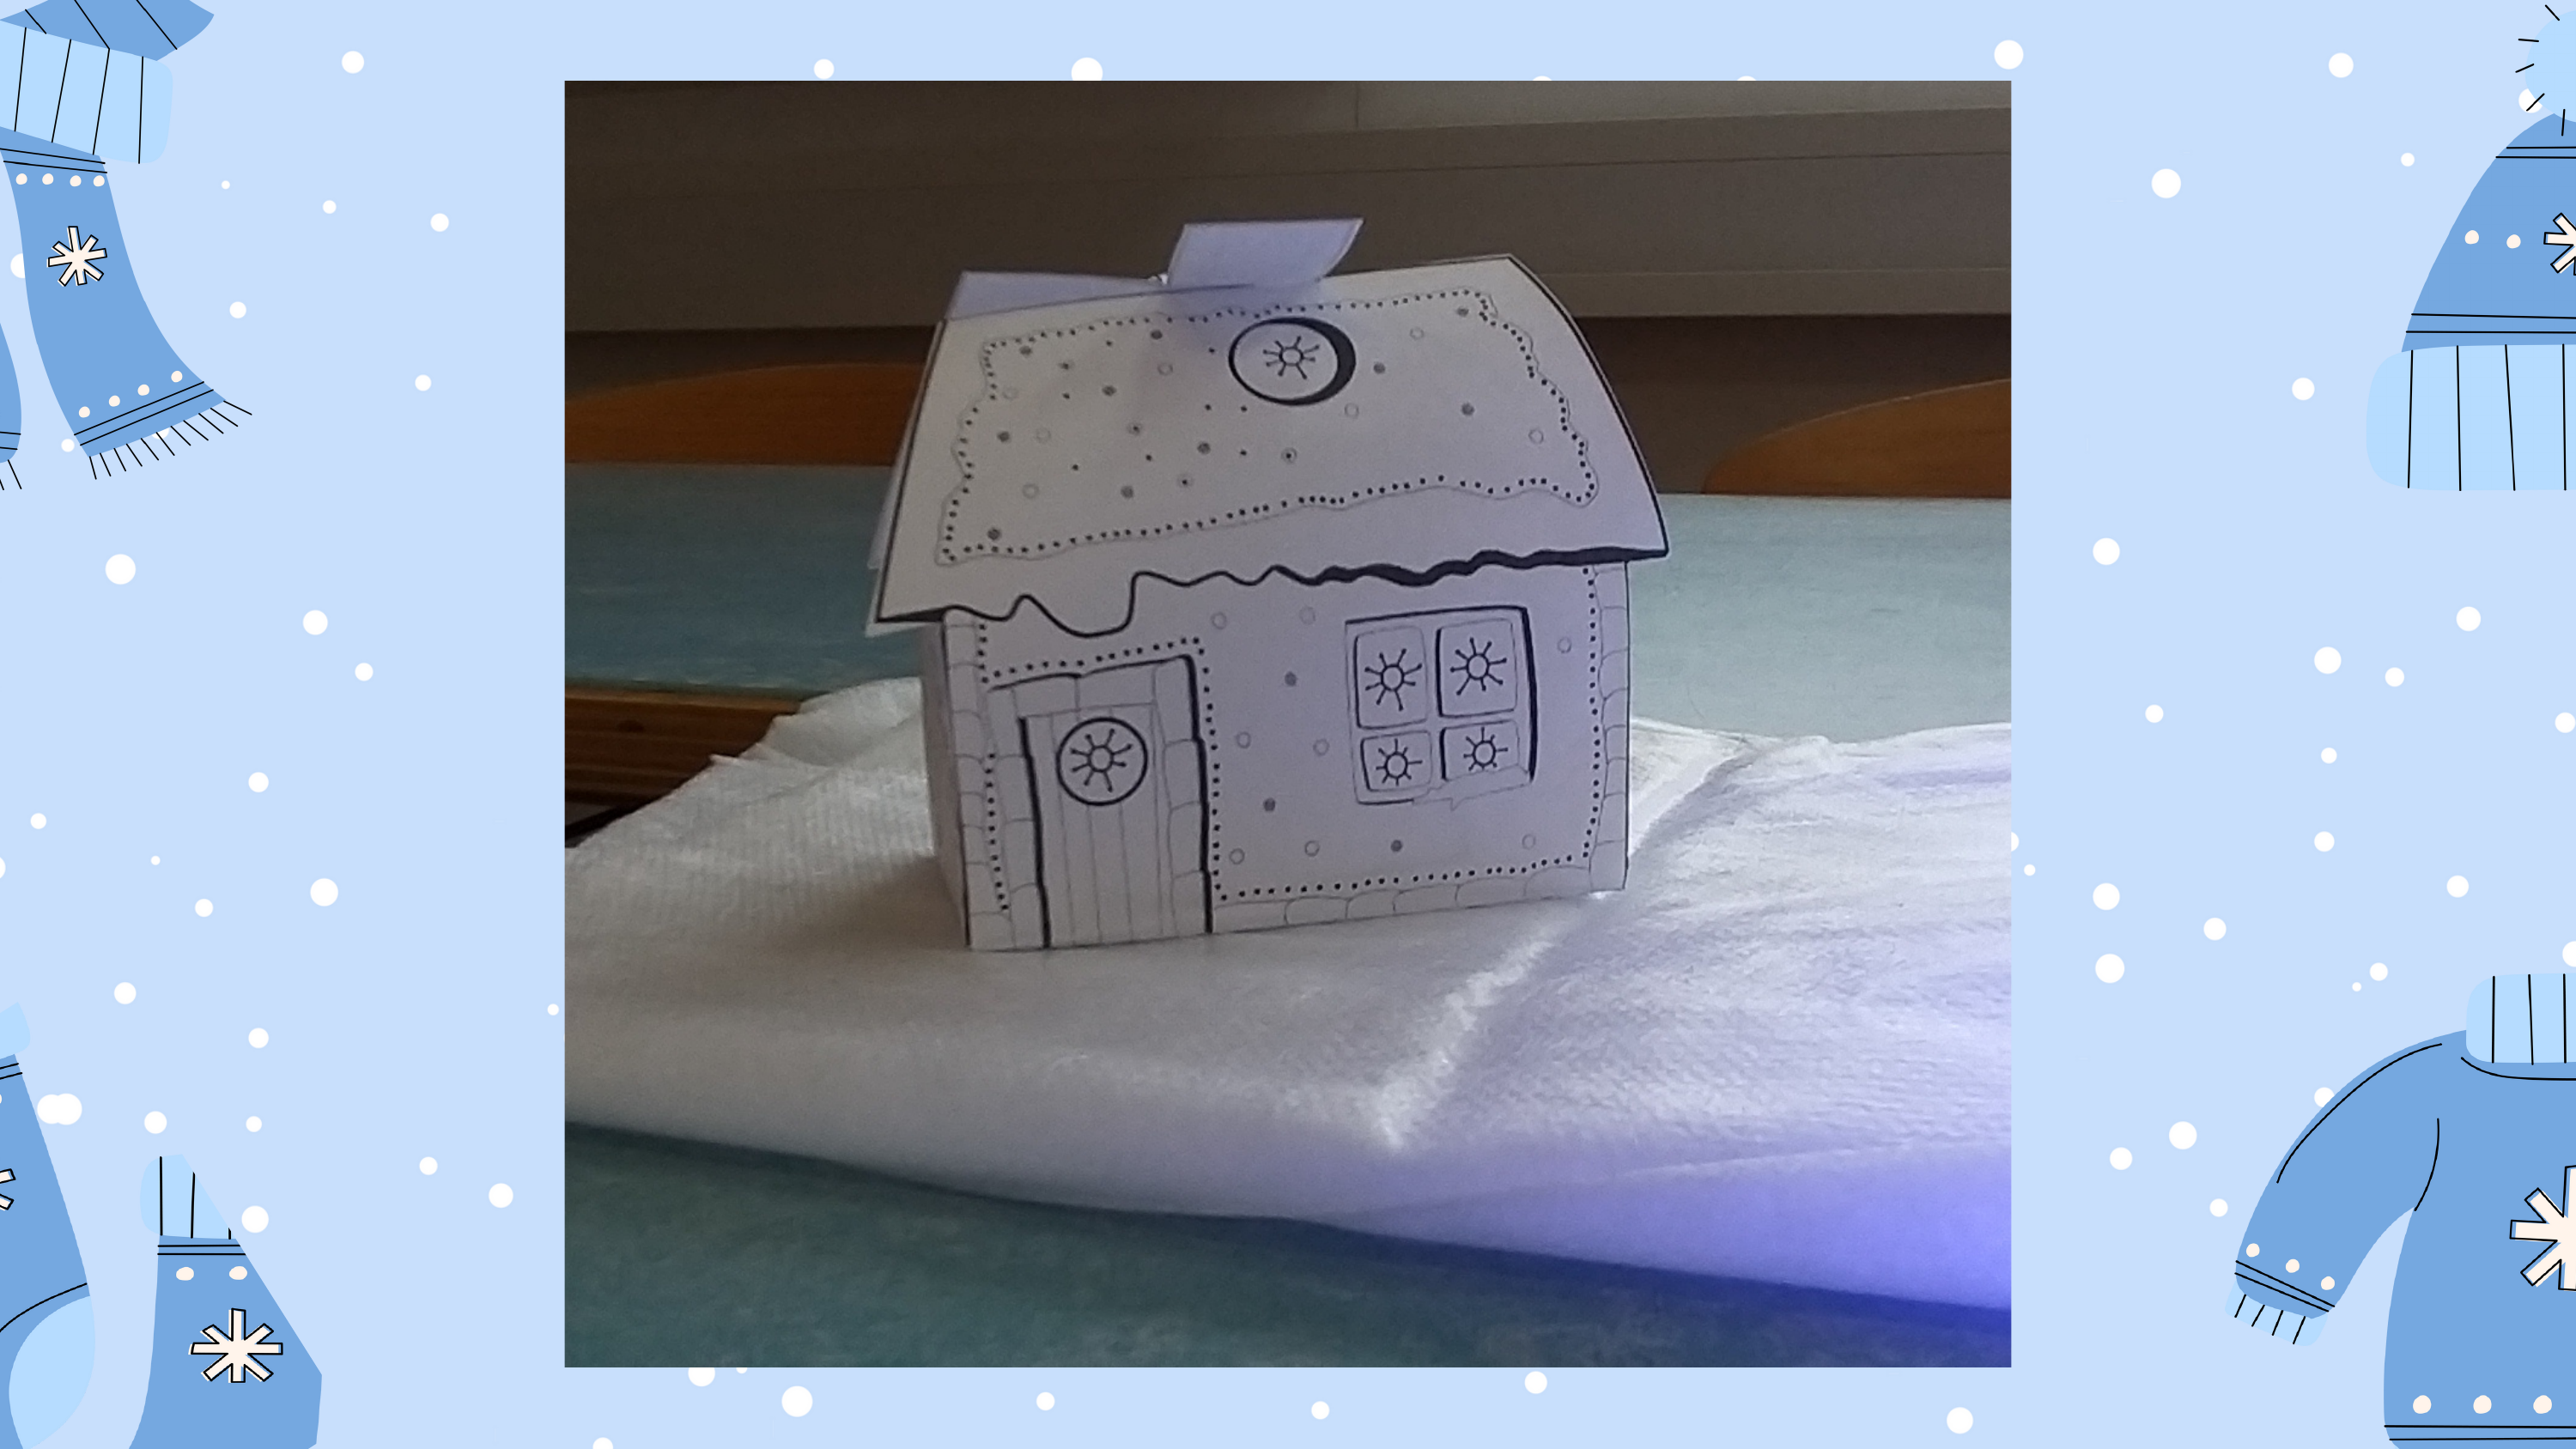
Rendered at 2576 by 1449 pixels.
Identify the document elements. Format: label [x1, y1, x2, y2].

text_box [2225, 971, 2576, 1449]
text_box [0, 0, 252, 491]
text_box [2366, 0, 2576, 491]
text_box [564, 81, 2012, 1367]
text_box [0, 0, 2576, 1449]
text_box [0, 971, 352, 1449]
